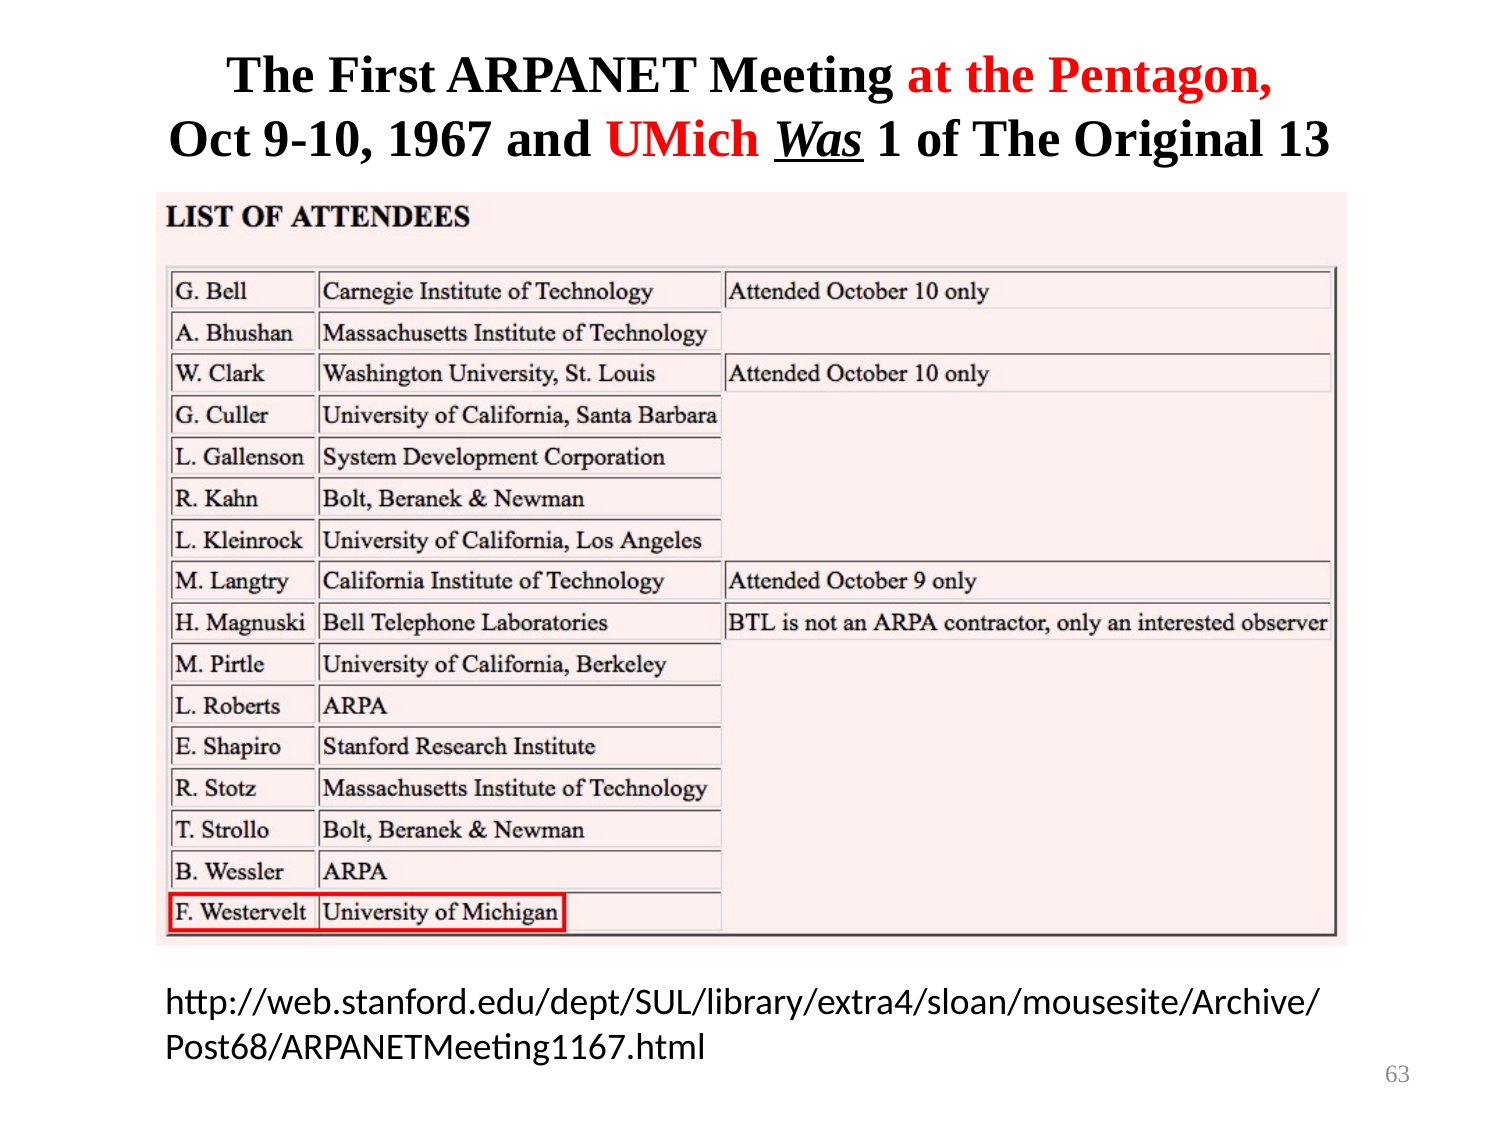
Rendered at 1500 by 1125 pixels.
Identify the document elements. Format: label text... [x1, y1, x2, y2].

title The First ARPANET Meeting at the Pentagon, Oct 9-10, 1967 and UMich Was 1 of The Original 13 [0, 31, 1500, 176]
picture [155, 192, 1347, 946]
text_box http://web.stanford.edu/dept/SUL/library/extra4/sloan/mousesite/Archive/ Post68/ARPANETMeeting1167.html [150, 969, 1337, 1075]
slide_number 63 [1074, 1042, 1425, 1103]
